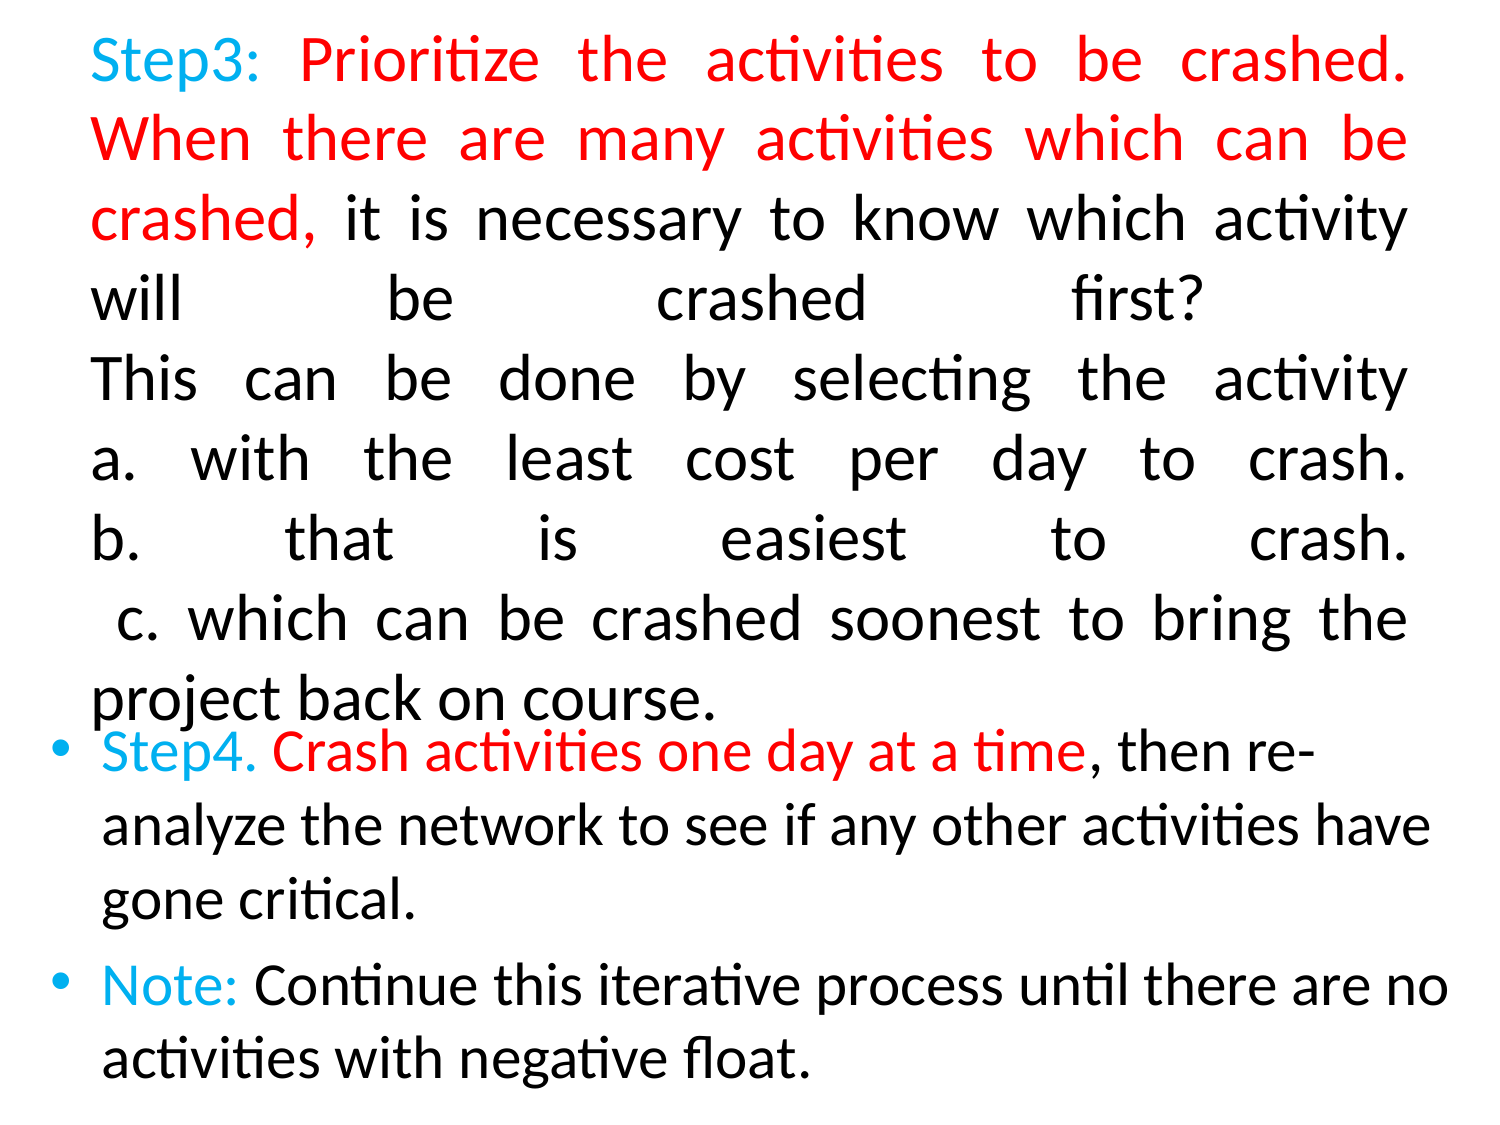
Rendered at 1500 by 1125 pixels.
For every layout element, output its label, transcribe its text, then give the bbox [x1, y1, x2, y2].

list Step4. Crash activities one day at a time, then re-analyze the network to see if any other activities have gone critical. Note: Continue this iterative process until there are no activities with negative float. [35, 703, 1477, 1102]
title Step3: Prioritize the activities to be crashed. When there are many activities which can be crashed, it is necessary to know which activity will be crashed first? This can be done by selecting the activity a. with the least cost per day to crash. b. that is easiest to crash. c. which can be crashed soonest to bring the project back on course. [75, 68, 1425, 680]
